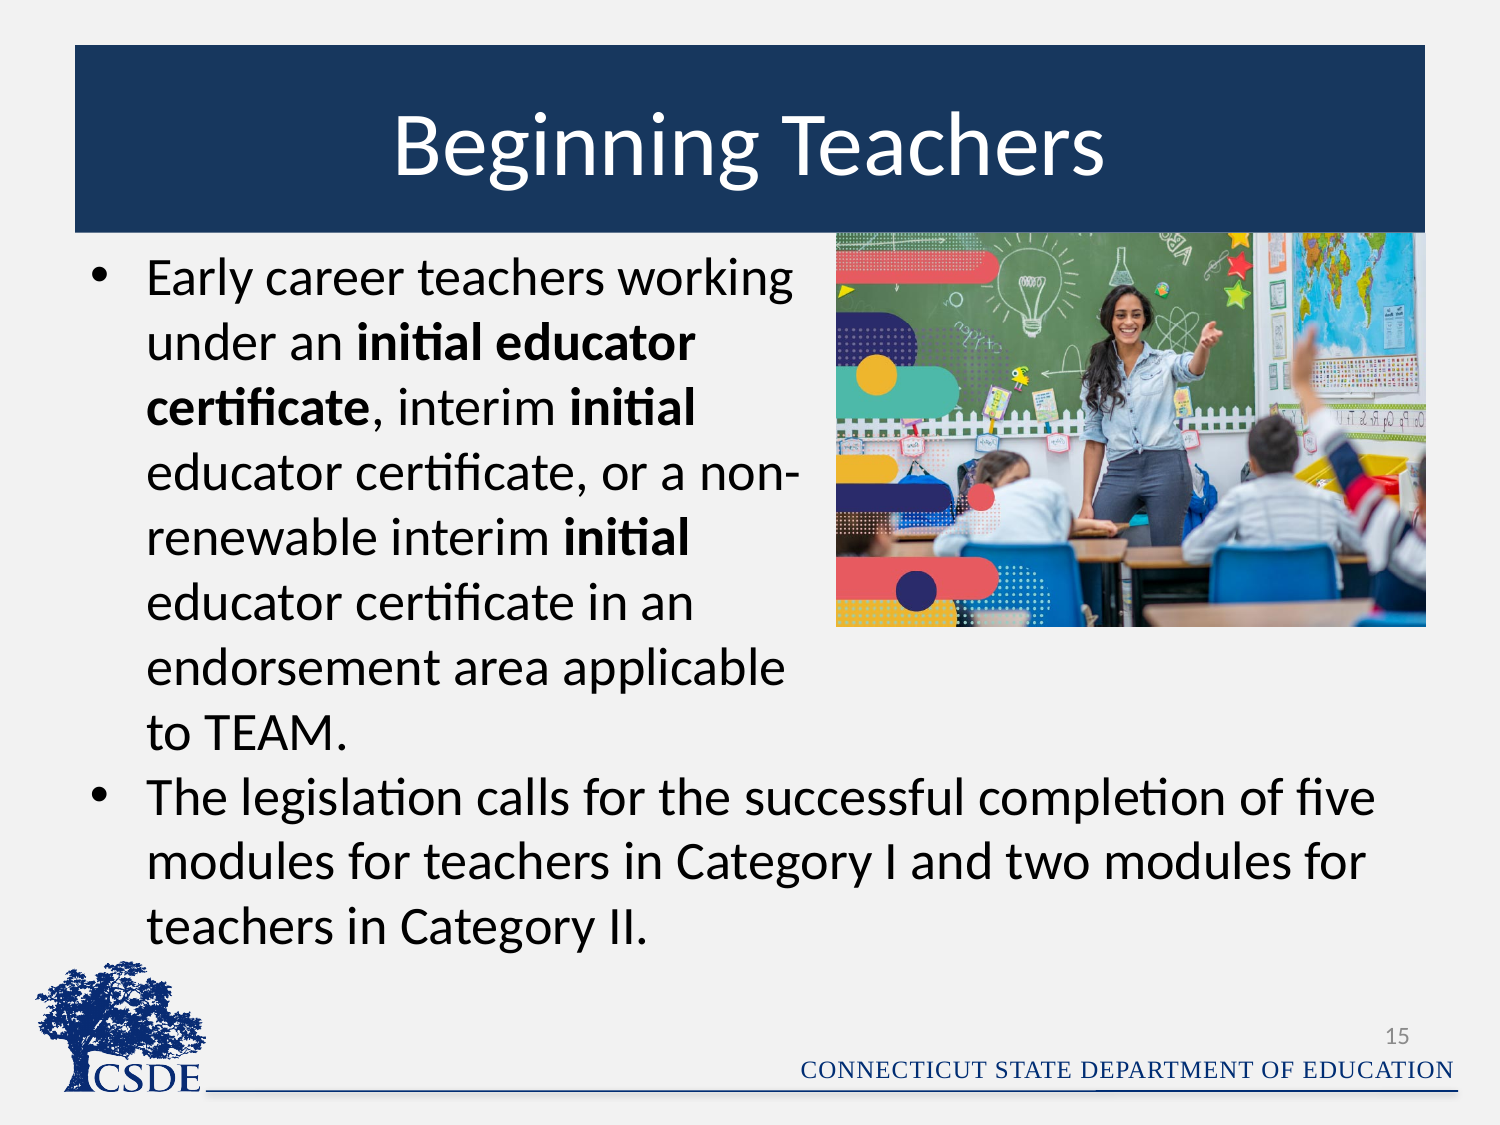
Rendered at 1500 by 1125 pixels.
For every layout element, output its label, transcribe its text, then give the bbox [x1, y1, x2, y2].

picture [836, 233, 1426, 627]
list Early career teachers working under an initial educator certificate, interim initial educator certificate, or a non-renewable interim initial educator certificate in an endorsement area applicable to TEAM. [75, 233, 837, 725]
slide_number 15 [1344, 1004, 1425, 1065]
picture [35, 961, 206, 1092]
text_box The legislation calls for the successful completion of five modules for teachers in Category I and two modules for teachers in Category II. [74, 753, 1425, 964]
title Beginning Teachers [75, 45, 1425, 233]
